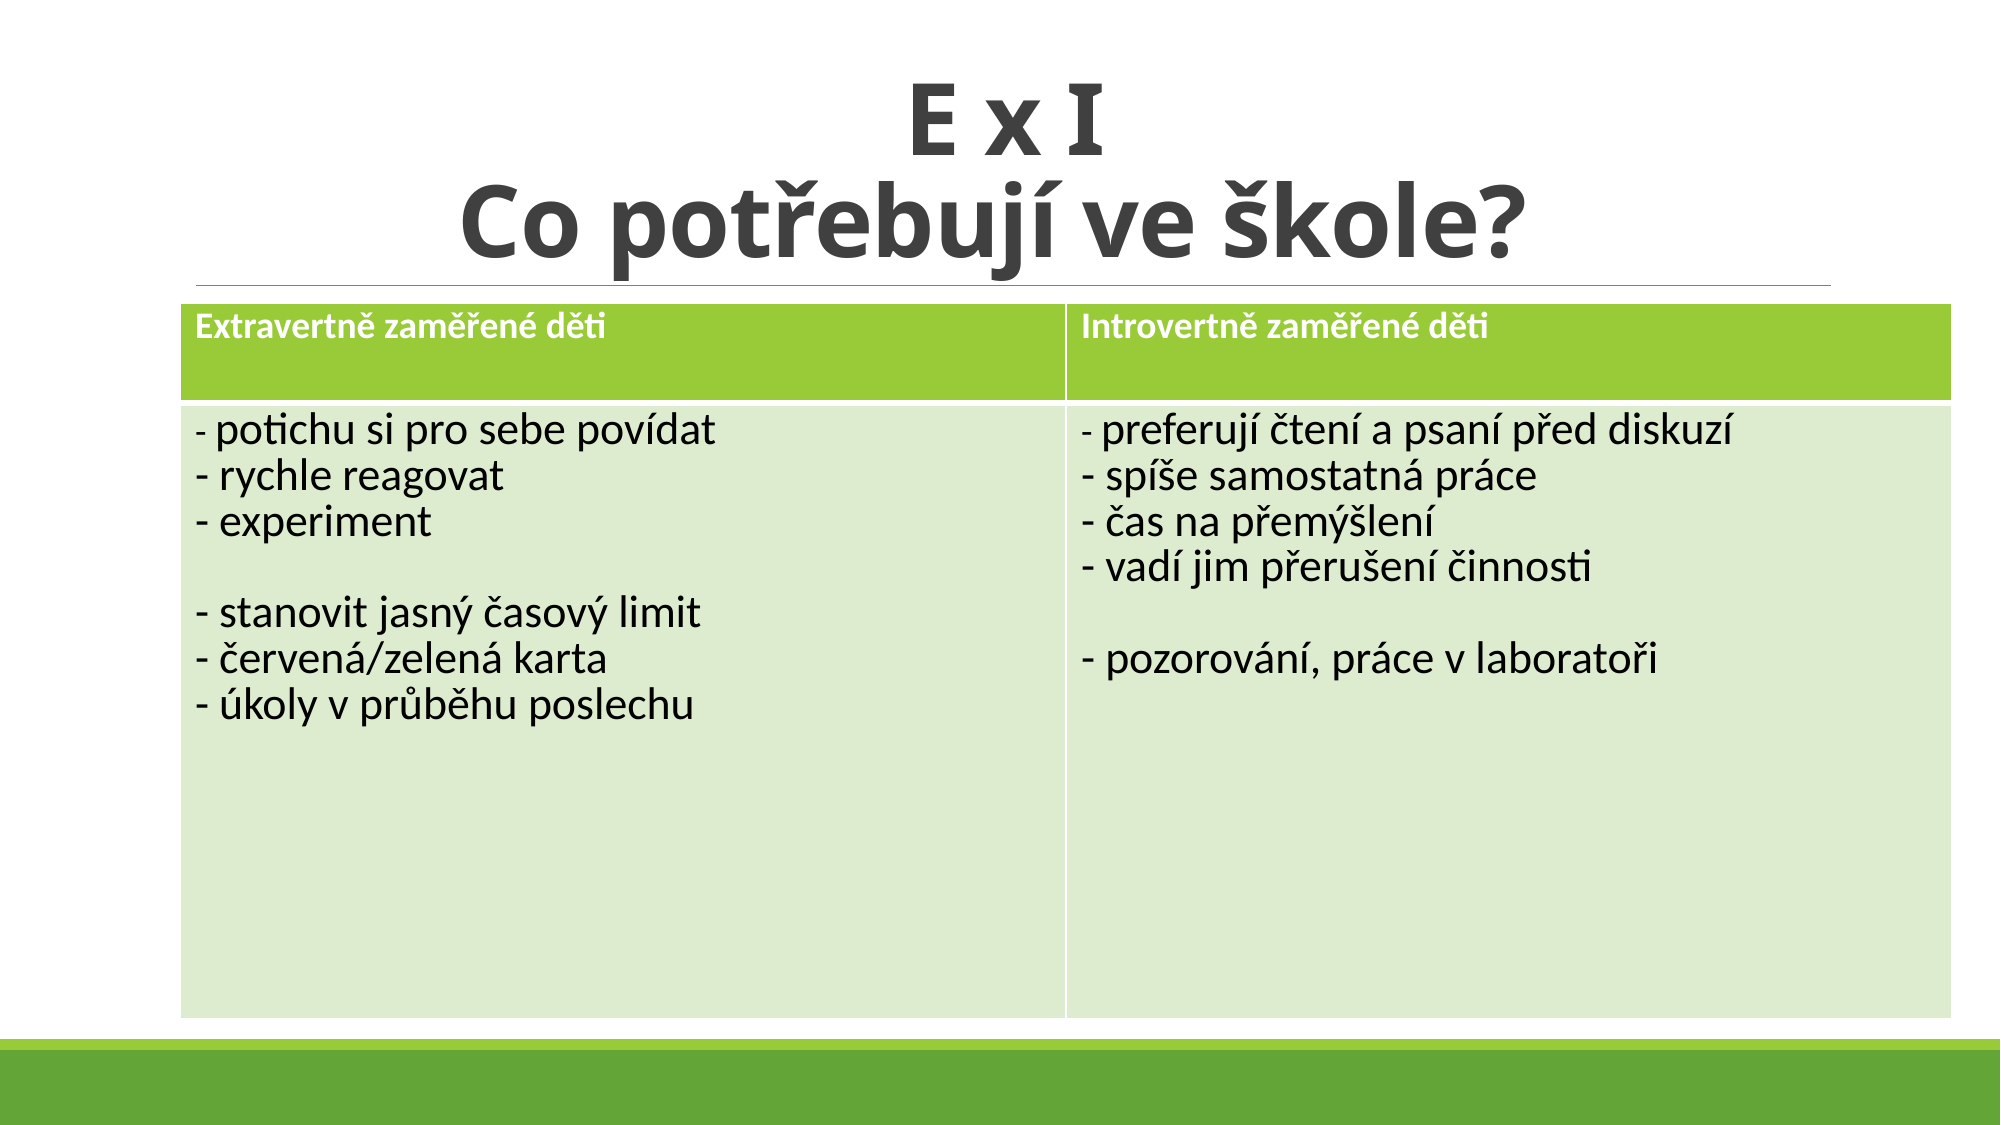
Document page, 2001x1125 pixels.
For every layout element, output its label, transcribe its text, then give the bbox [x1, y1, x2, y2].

table_header Extravertně zaměřené děti [181, 304, 1065, 400]
title E x I Co potřebují ve škole? [180, 47, 1830, 285]
table_cell - potichu si pro sebe povídat - rychle reagovat - experiment - stanovit jasný časový limit - červená/zelená karta - úkoly v průběhu poslechu [181, 406, 1065, 1018]
table_cell - preferují čtení a psaní před diskuzí - spíše samostatná práce - čas na přemýšlení - vadí jim přerušení činnosti - pozorování, práce v laboratoři [1067, 406, 1951, 1018]
table_header Introvertně zaměřené děti [1067, 304, 1951, 400]
